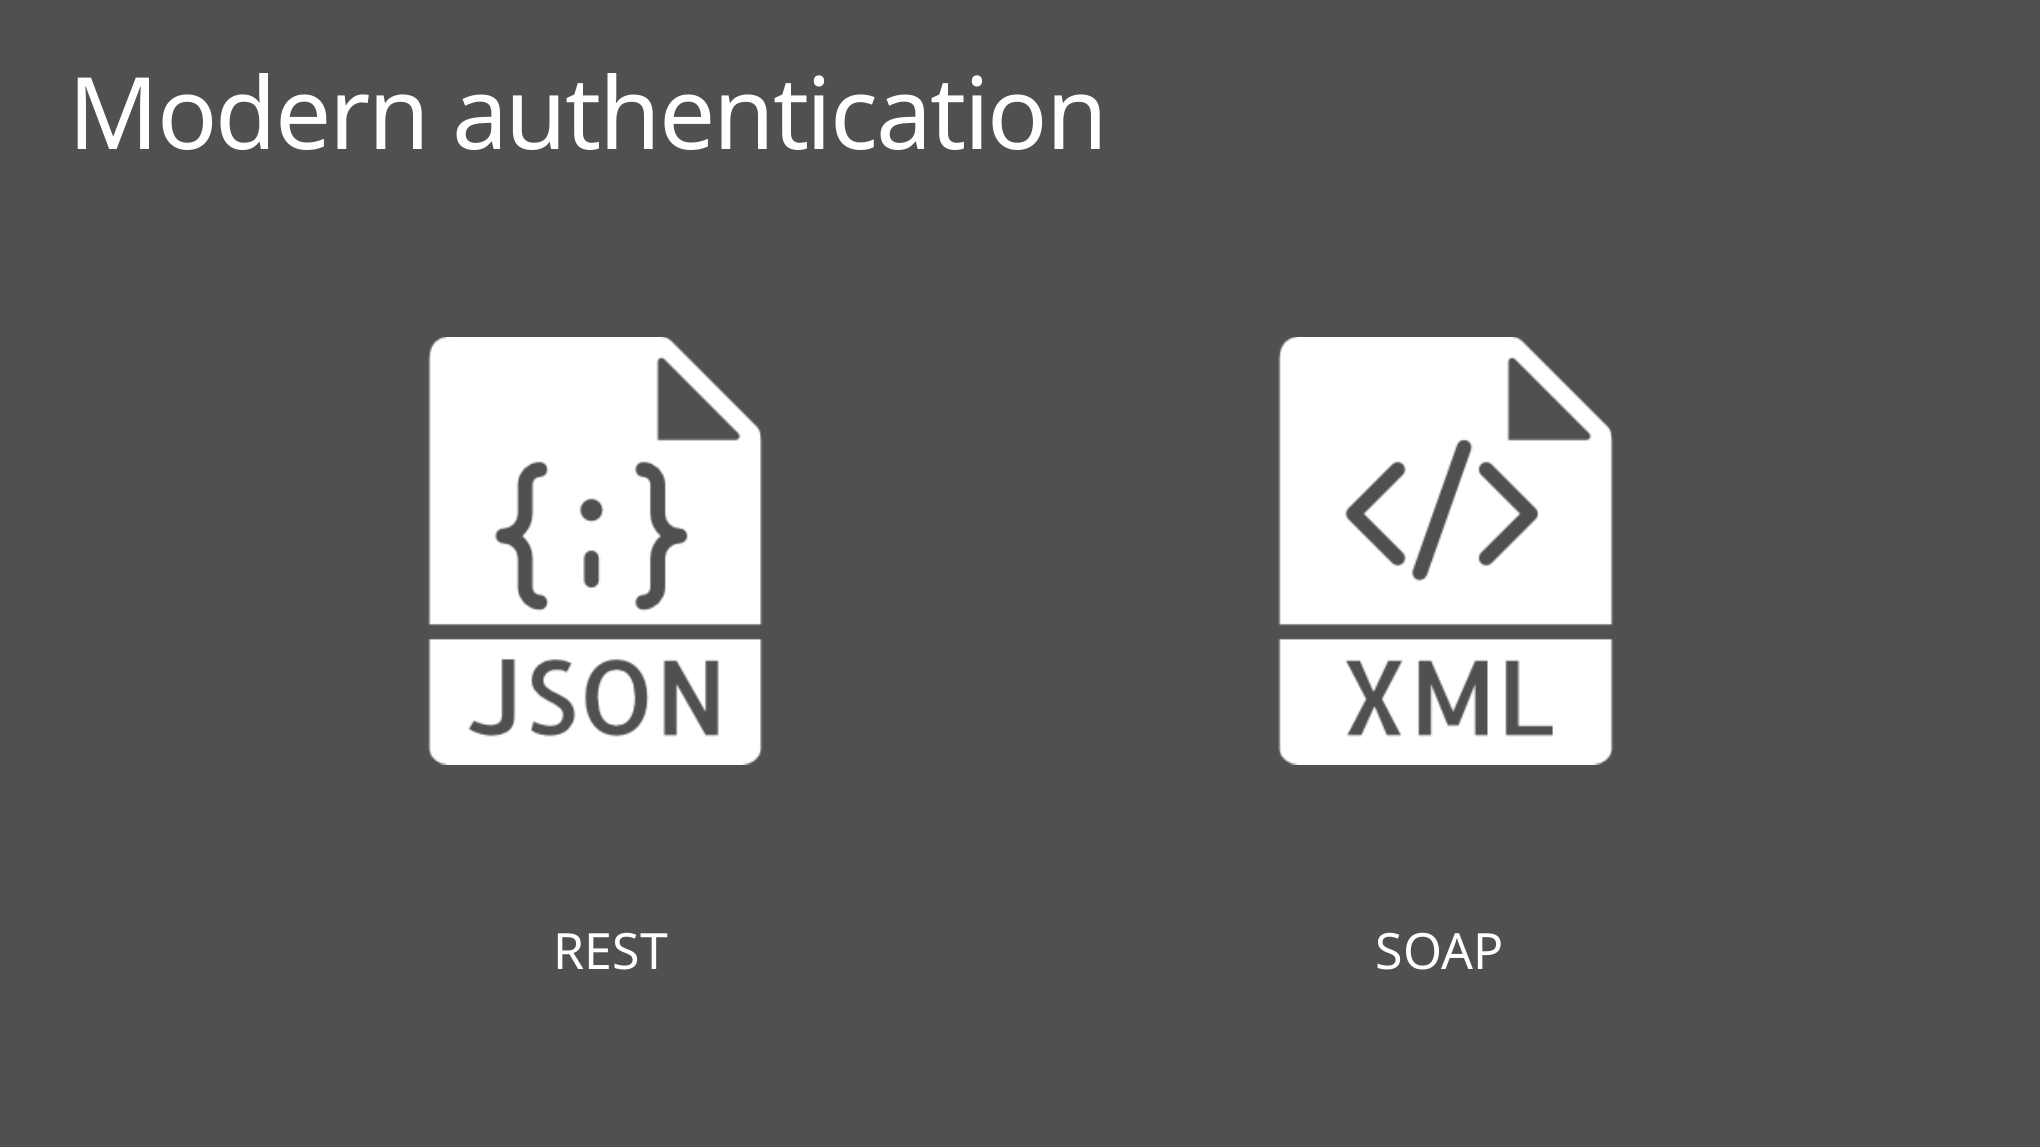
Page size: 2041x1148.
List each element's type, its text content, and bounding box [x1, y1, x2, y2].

text_box SOAP [1345, 902, 1547, 1005]
picture [1232, 337, 1660, 765]
picture [381, 337, 810, 765]
title Modern authentication [45, 48, 1996, 199]
text_box REST [523, 902, 713, 1005]
